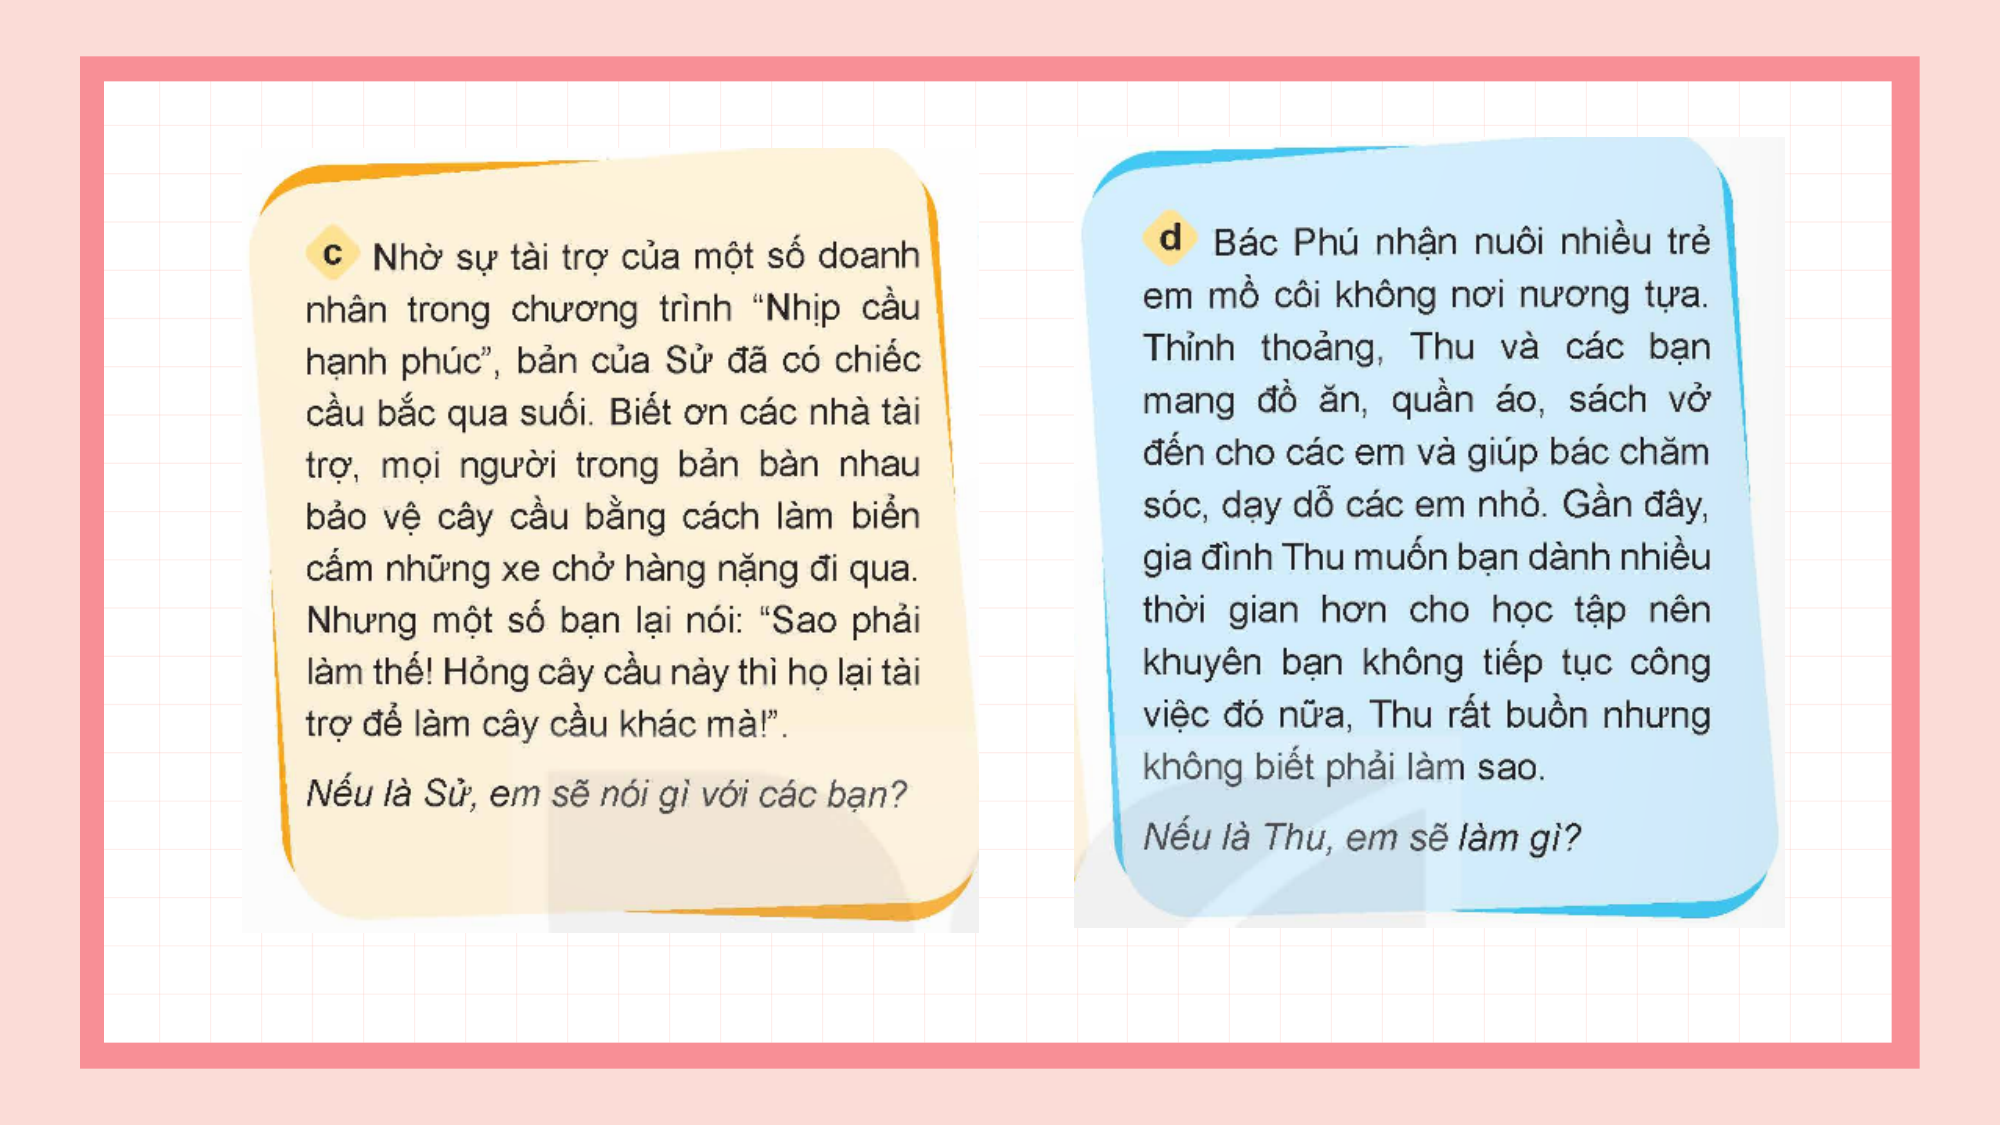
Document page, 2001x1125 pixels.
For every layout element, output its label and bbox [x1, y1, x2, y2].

text_box [0, 0, 2000, 1125]
picture [242, 148, 979, 933]
text_box [80, 56, 1920, 1069]
picture [1074, 137, 1785, 929]
